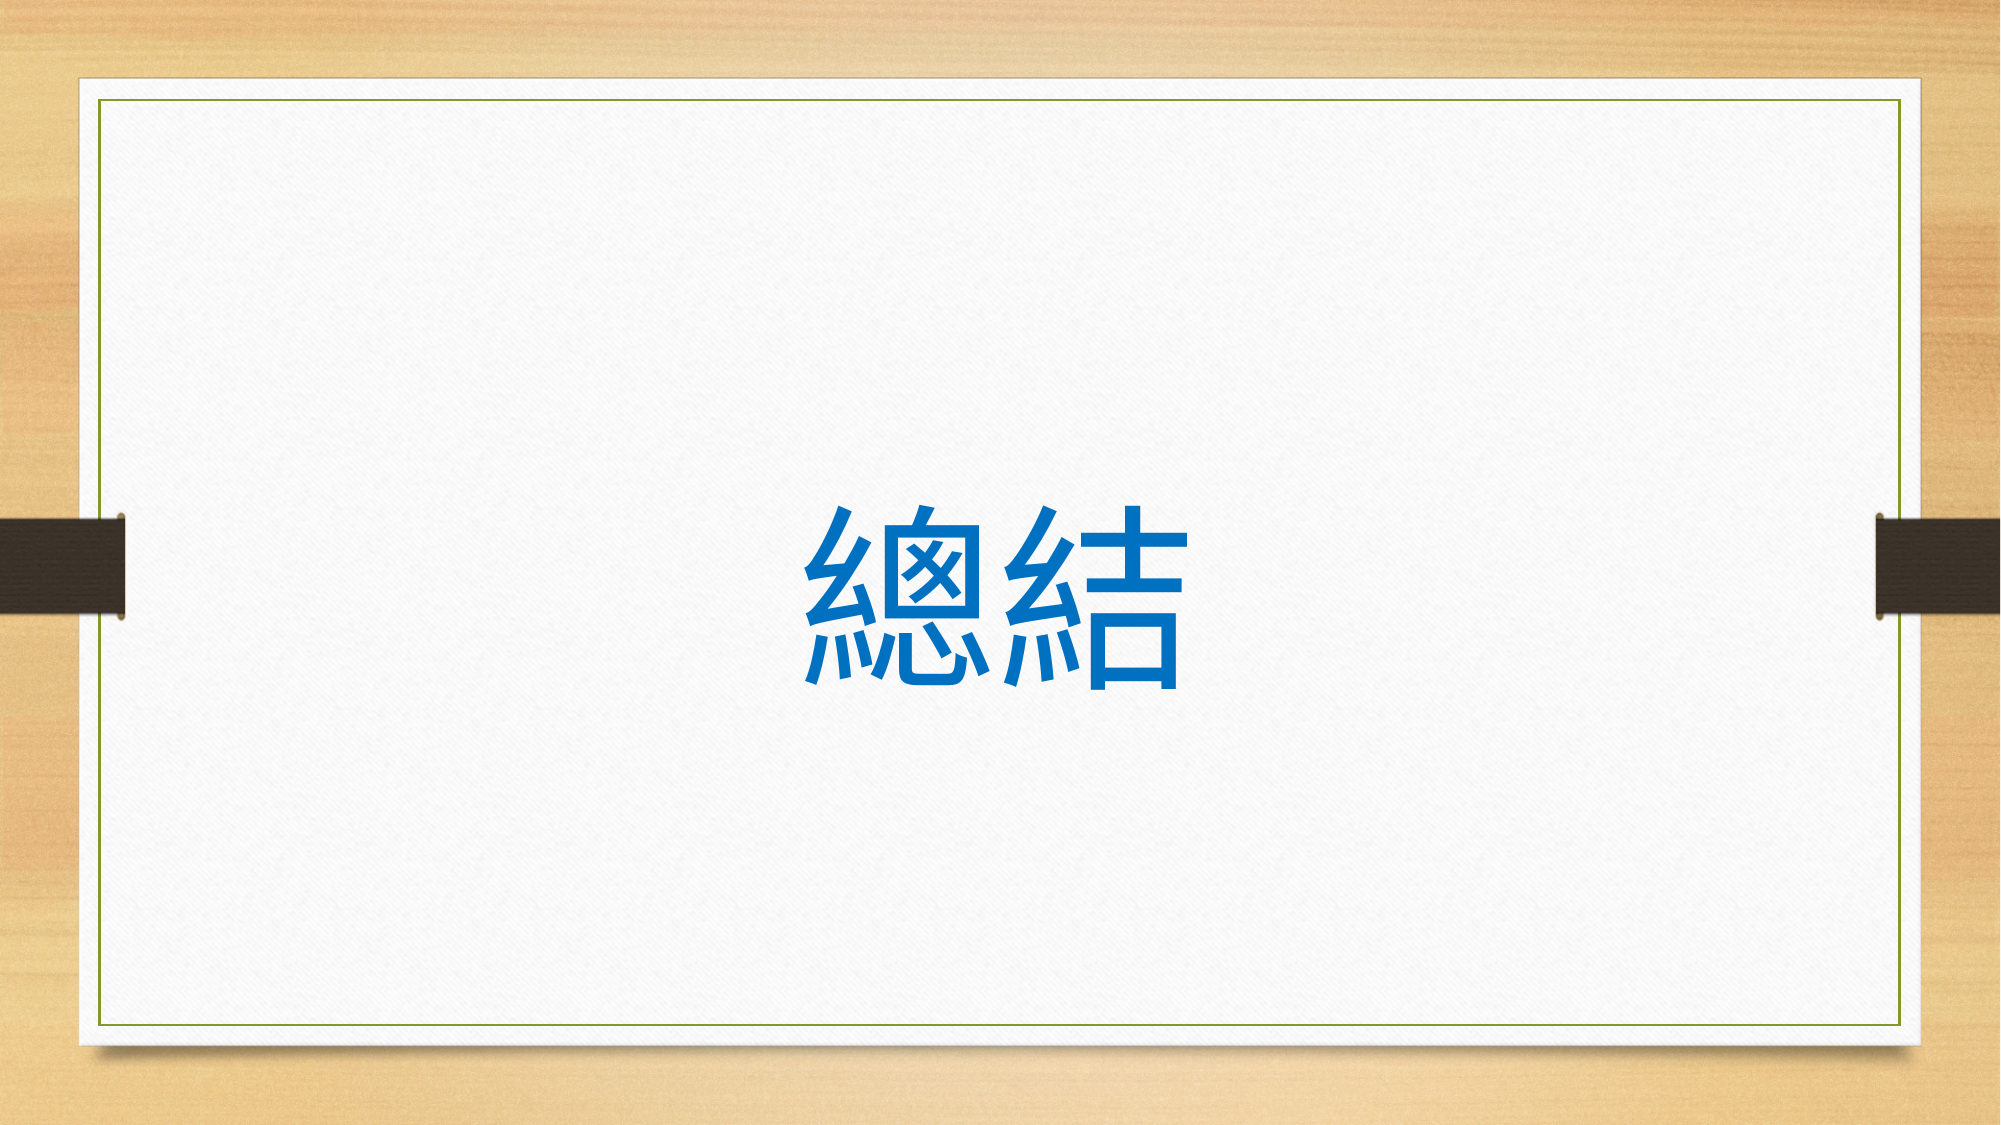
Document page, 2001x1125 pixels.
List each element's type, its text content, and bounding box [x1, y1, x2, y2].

picture [0, 0, 2001, 1125]
text_box 總結 [247, 346, 1748, 723]
